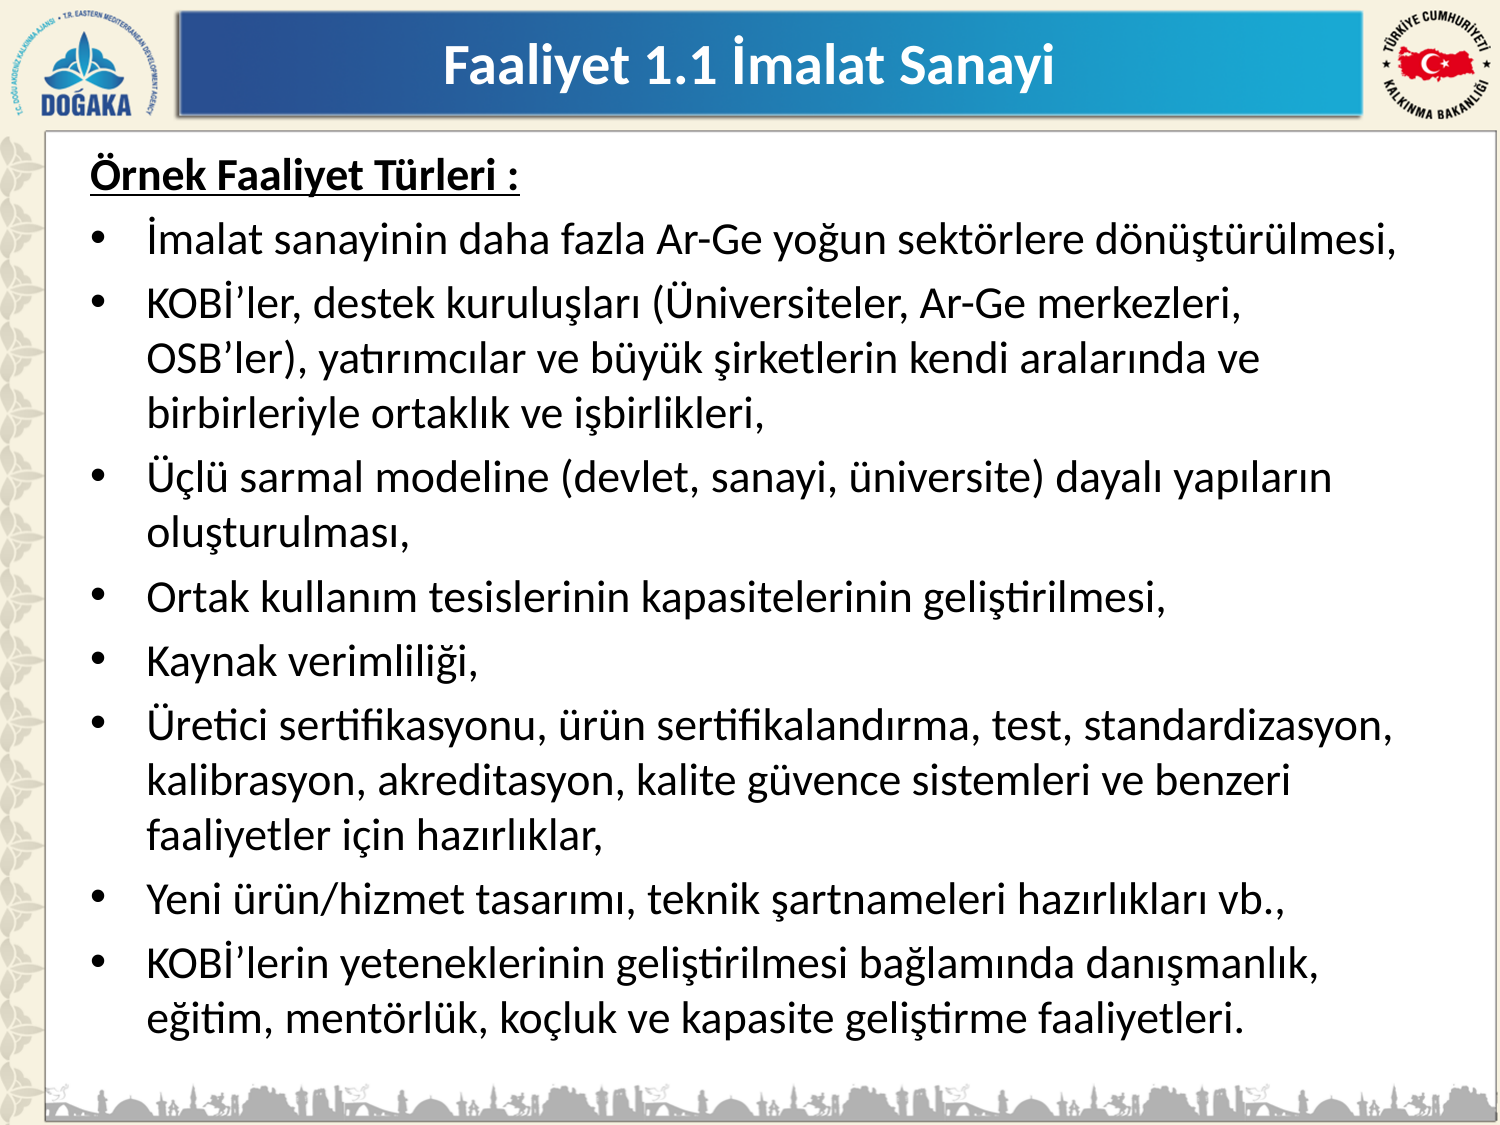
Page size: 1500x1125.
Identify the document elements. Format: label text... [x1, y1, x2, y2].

picture [0, 0, 1500, 1125]
list Örnek Faaliyet Türleri : İmalat sanayinin daha fazla Ar-Ge yoğun sektörlere dönüştürülmesi, KOBİ’ler, destek kuruluşları (Üniversiteler, Ar-Ge merkezleri, OSB’ler), yatırımcılar ve büyük şirketlerin kendi aralarında ve birbirleriyle ortaklık ve işbirlikleri, Üçlü sarmal modeline (devlet, sanayi, üniversite) dayalı yapıların oluşturulması, Ortak kullanım tesislerinin kapasitelerinin geliştirilmesi, Kaynak verimliliği, Üretici sertifikasyonu, ürün sertifikalandırma, test, standardizasyon, kalibrasyon, akreditasyon, kalite güvence sistemleri ve benzeri faaliyetler için hazırlıklar, Yeni ürün/hizmet tasarımı, teknik şartnameleri hazırlıkları vb., KOBİ’lerin yeteneklerinin geliştirilmesi bağlamında danışmanlık, eğitim, mentörlük, koçluk ve kapasite geliştirme faaliyetleri. [75, 137, 1425, 1083]
title Faaliyet 1.1 İmalat Sanayi [75, 21, 1425, 102]
